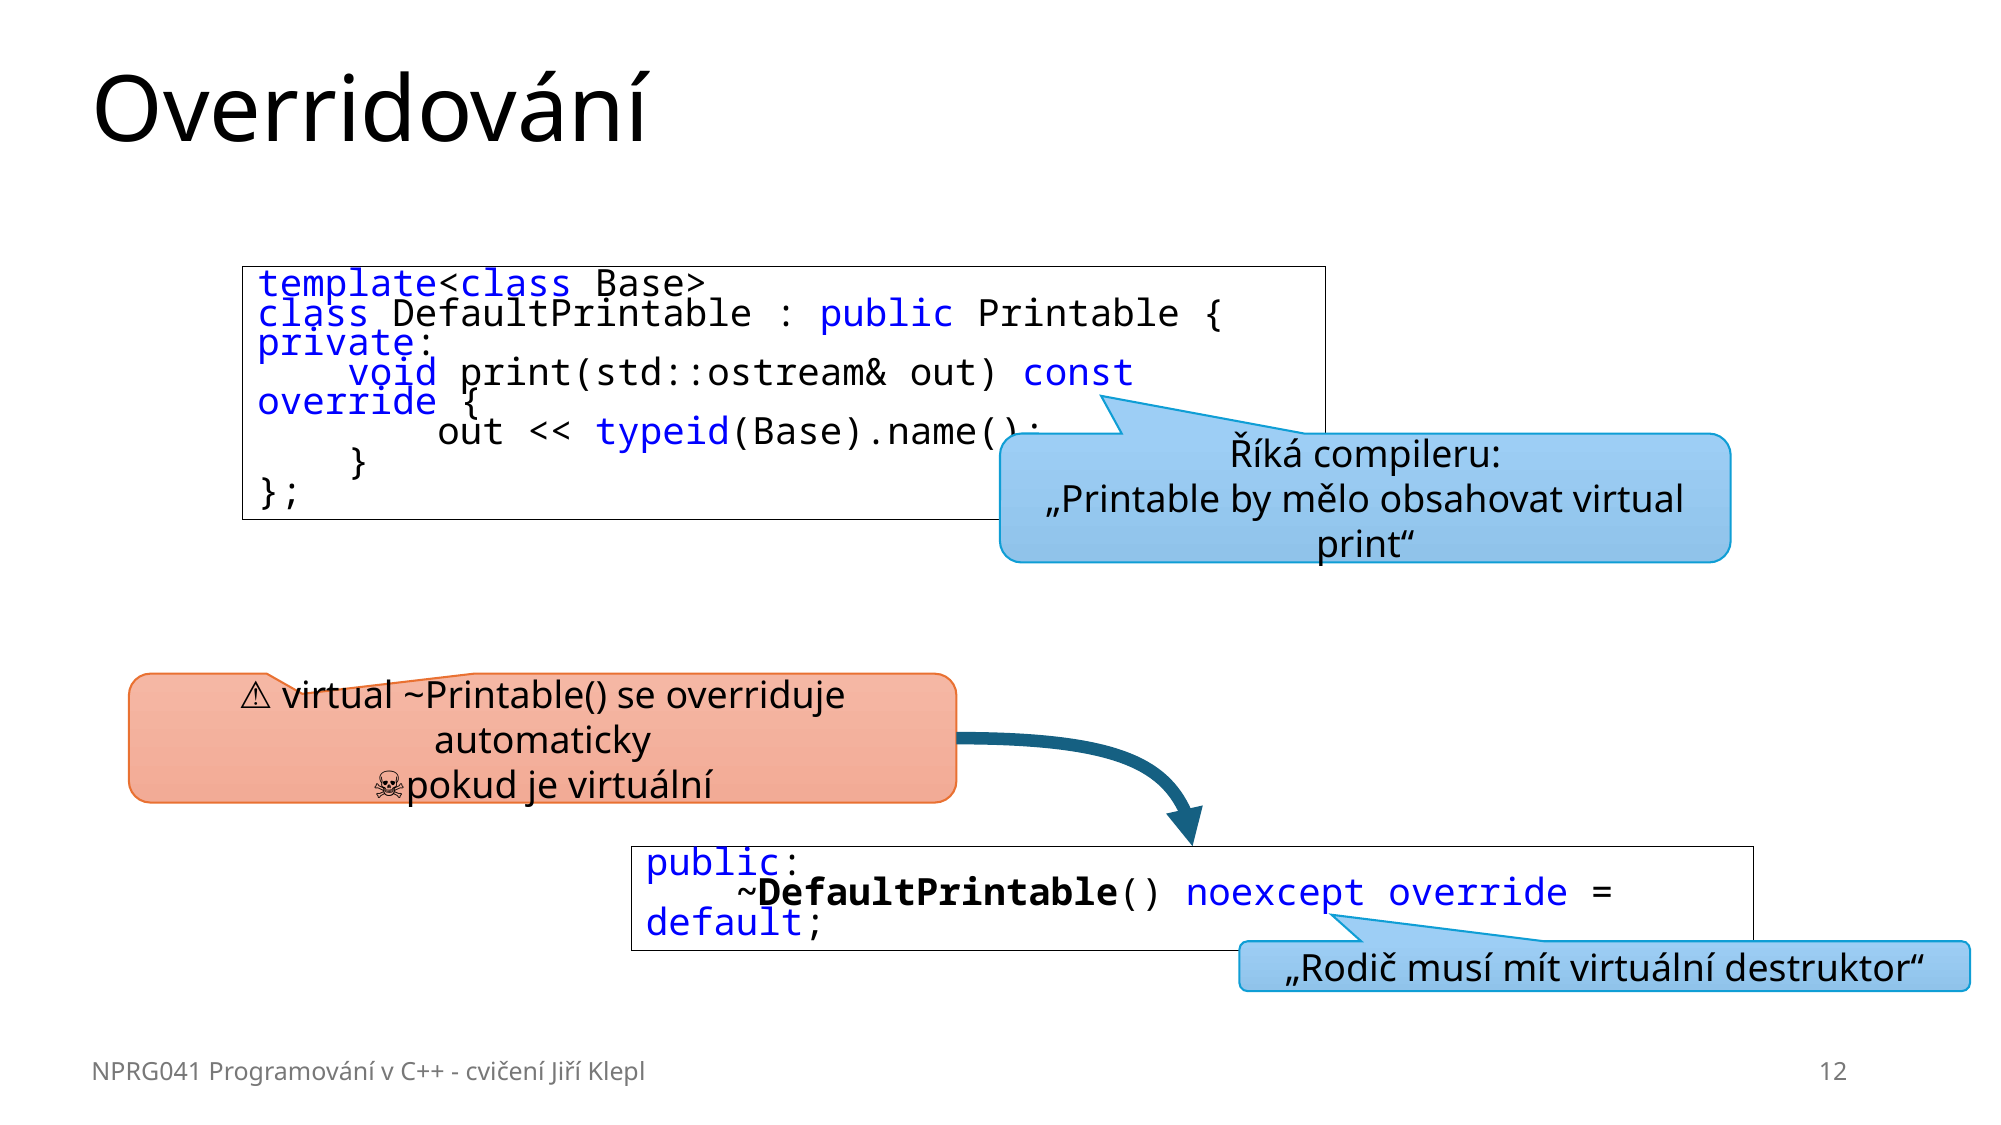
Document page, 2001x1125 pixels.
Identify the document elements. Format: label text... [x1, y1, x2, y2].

text_box public: ~DefaultPrintable() noexcept override = default; [631, 846, 1754, 951]
text_box template<class Base> class DefaultPrintable : public Printable { private: void print(std::ostream& out) const override { out << typeid(Base).name(); } }; [242, 266, 1326, 520]
text_box „Rodič musí mít virtuální destruktor“ [1238, 913, 1972, 993]
text_box Říká compileru: „Printable by mělo obsahovat virtual print“ [998, 394, 1732, 564]
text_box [955, 737, 1194, 847]
footer NPRG041 Programování v C++ - cvičení Jiří Klepl [76, 1042, 1338, 1103]
text_box ⚠️ virtual ~Printable() se overriduje automaticky ☠️pokud je virtuální [127, 672, 958, 804]
title Overridování [76, 3, 1924, 221]
slide_number 12 [1412, 1042, 1863, 1103]
